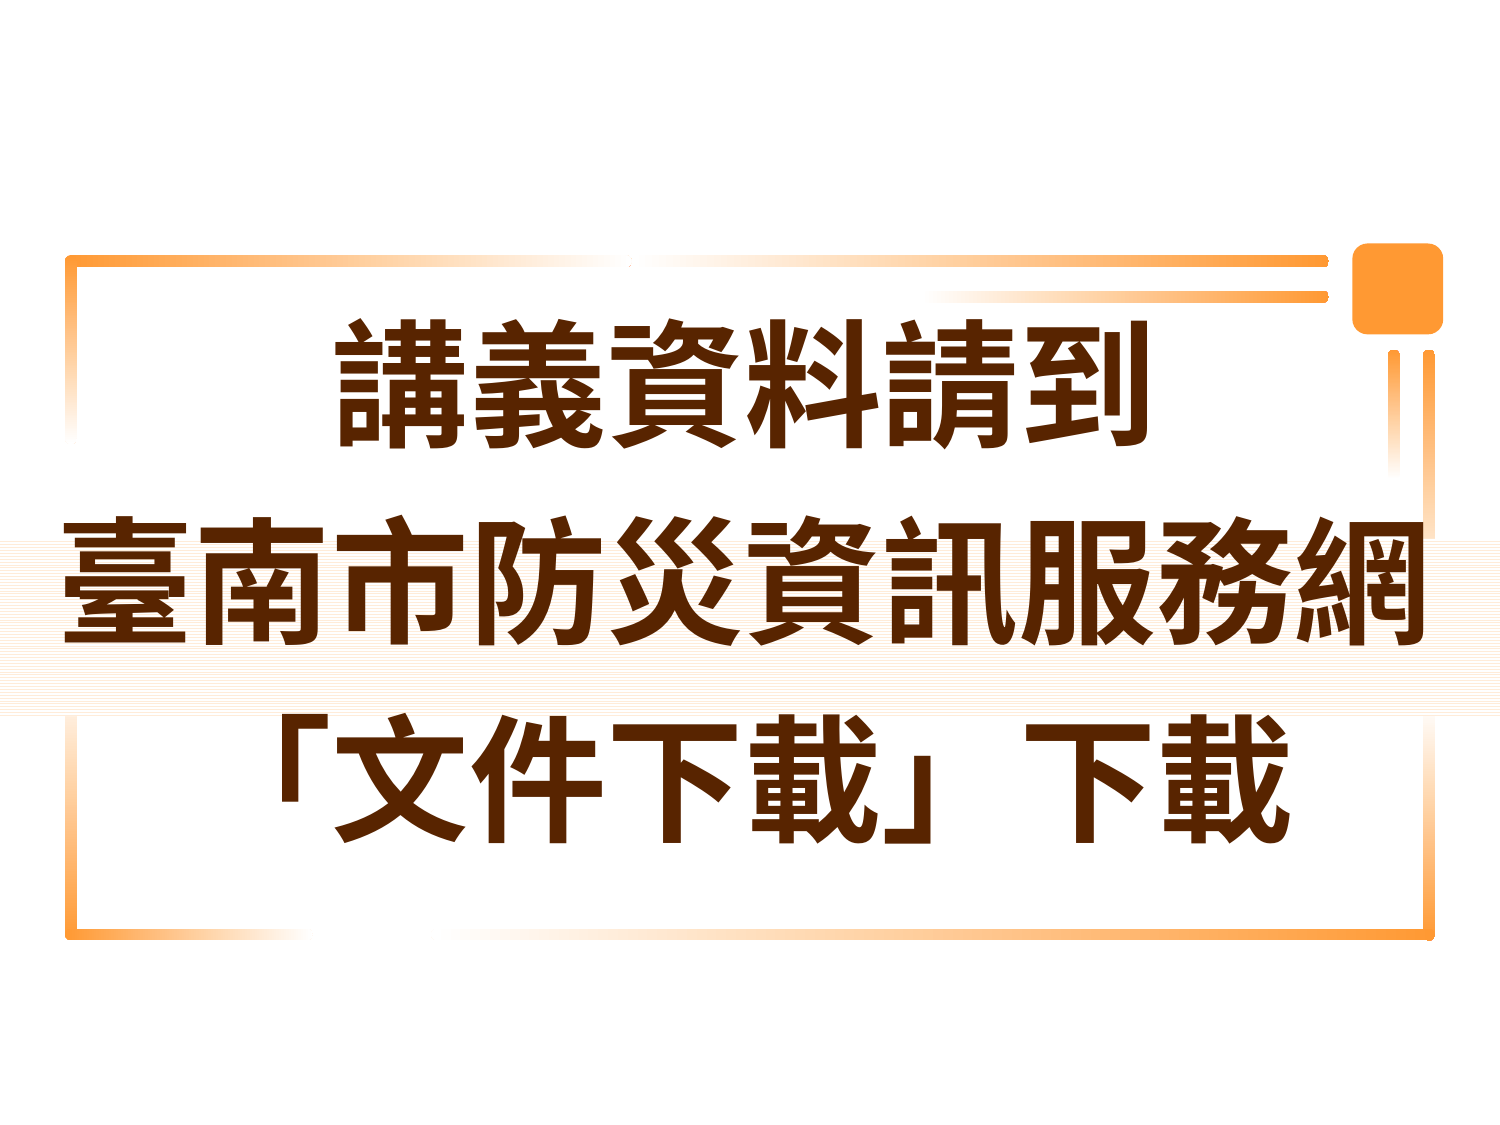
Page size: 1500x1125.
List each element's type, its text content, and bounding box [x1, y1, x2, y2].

title 講義資料請到 臺南市防災資訊服務網 「文件下載」下載 [17, 196, 1471, 929]
